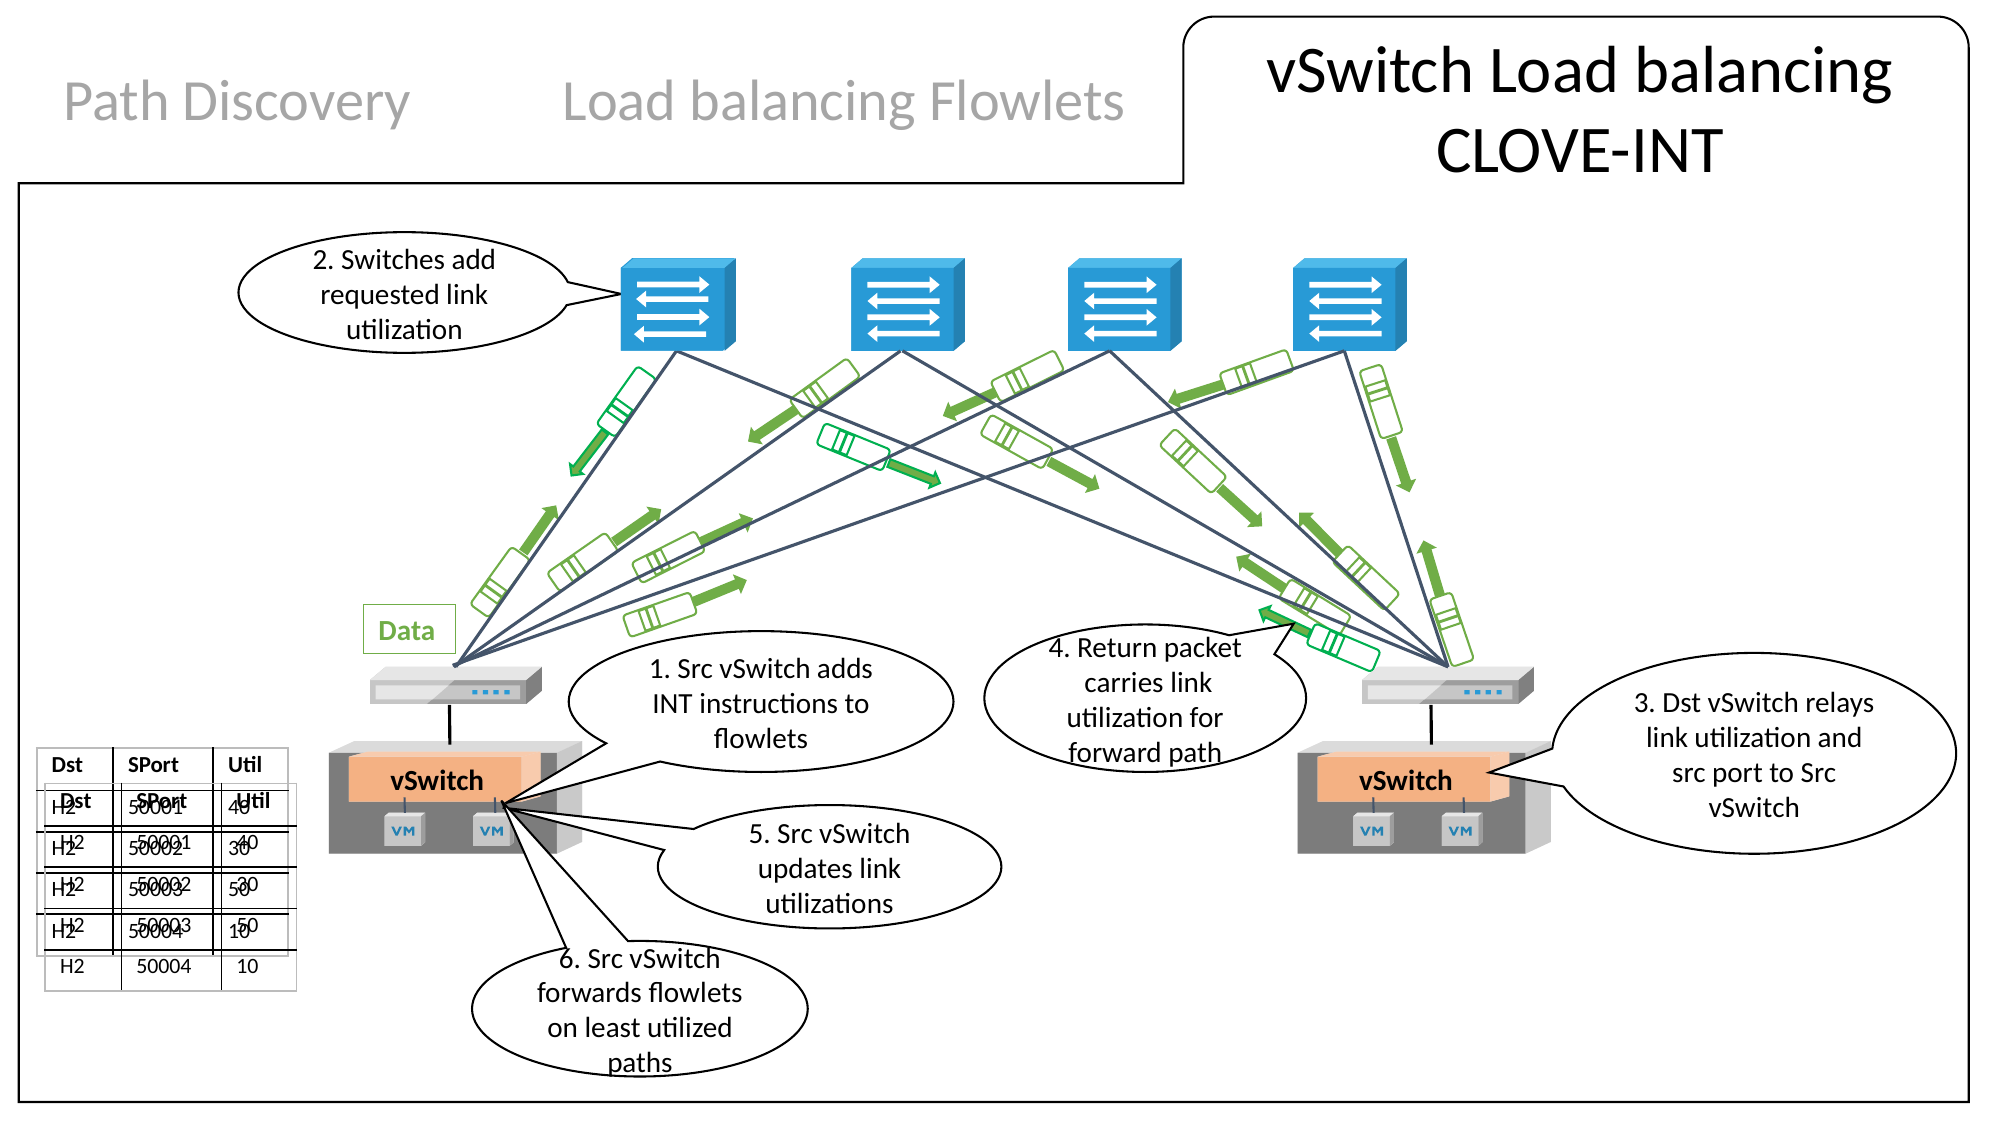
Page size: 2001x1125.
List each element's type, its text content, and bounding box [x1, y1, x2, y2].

table_cell H2 [46, 868, 121, 908]
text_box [328, 258, 1551, 854]
table_cell H2 [46, 951, 121, 990]
table_header Util [222, 784, 296, 825]
table_cell H2 [46, 909, 121, 949]
text_box Path Discovery [49, 54, 442, 140]
table_header SPort [114, 749, 212, 783]
table_cell 10 [222, 951, 296, 990]
table_cell 50004 [122, 951, 221, 990]
text_box 3. Dst vSwitch relays link utilization and src port to Src vSwitch [1551, 651, 1958, 855]
text_box vSwitch Load balancing CLOVE-INT [1164, 18, 1996, 194]
text_box 2. Switches add requested link utilization [237, 231, 543, 348]
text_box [620, 258, 735, 351]
table_header SPort [122, 784, 221, 825]
table_cell 50002 [122, 868, 221, 908]
table_cell H2 [38, 874, 44, 913]
text_box [17, 182, 1970, 1104]
text_box Load balancing Flowlets [547, 54, 1167, 140]
table_cell H2 [46, 827, 121, 866]
text_box 6. Src vSwitch forwards flowlets on least utilized paths [470, 854, 809, 1078]
table_cell 30 [222, 868, 296, 908]
table_header Util [214, 749, 287, 783]
table_cell 50003 [122, 909, 221, 949]
table_cell 40 [222, 827, 296, 866]
table_cell H2 [38, 791, 44, 831]
table_header Dst [46, 784, 121, 825]
table_cell H2 [38, 915, 44, 955]
table_cell H2 [38, 833, 44, 872]
table_cell 50001 [122, 827, 221, 866]
text_box 5. Src vSwitch updates link utilizations [656, 854, 1003, 930]
table_cell 50 [222, 909, 296, 949]
table_header Dst [38, 749, 112, 790]
